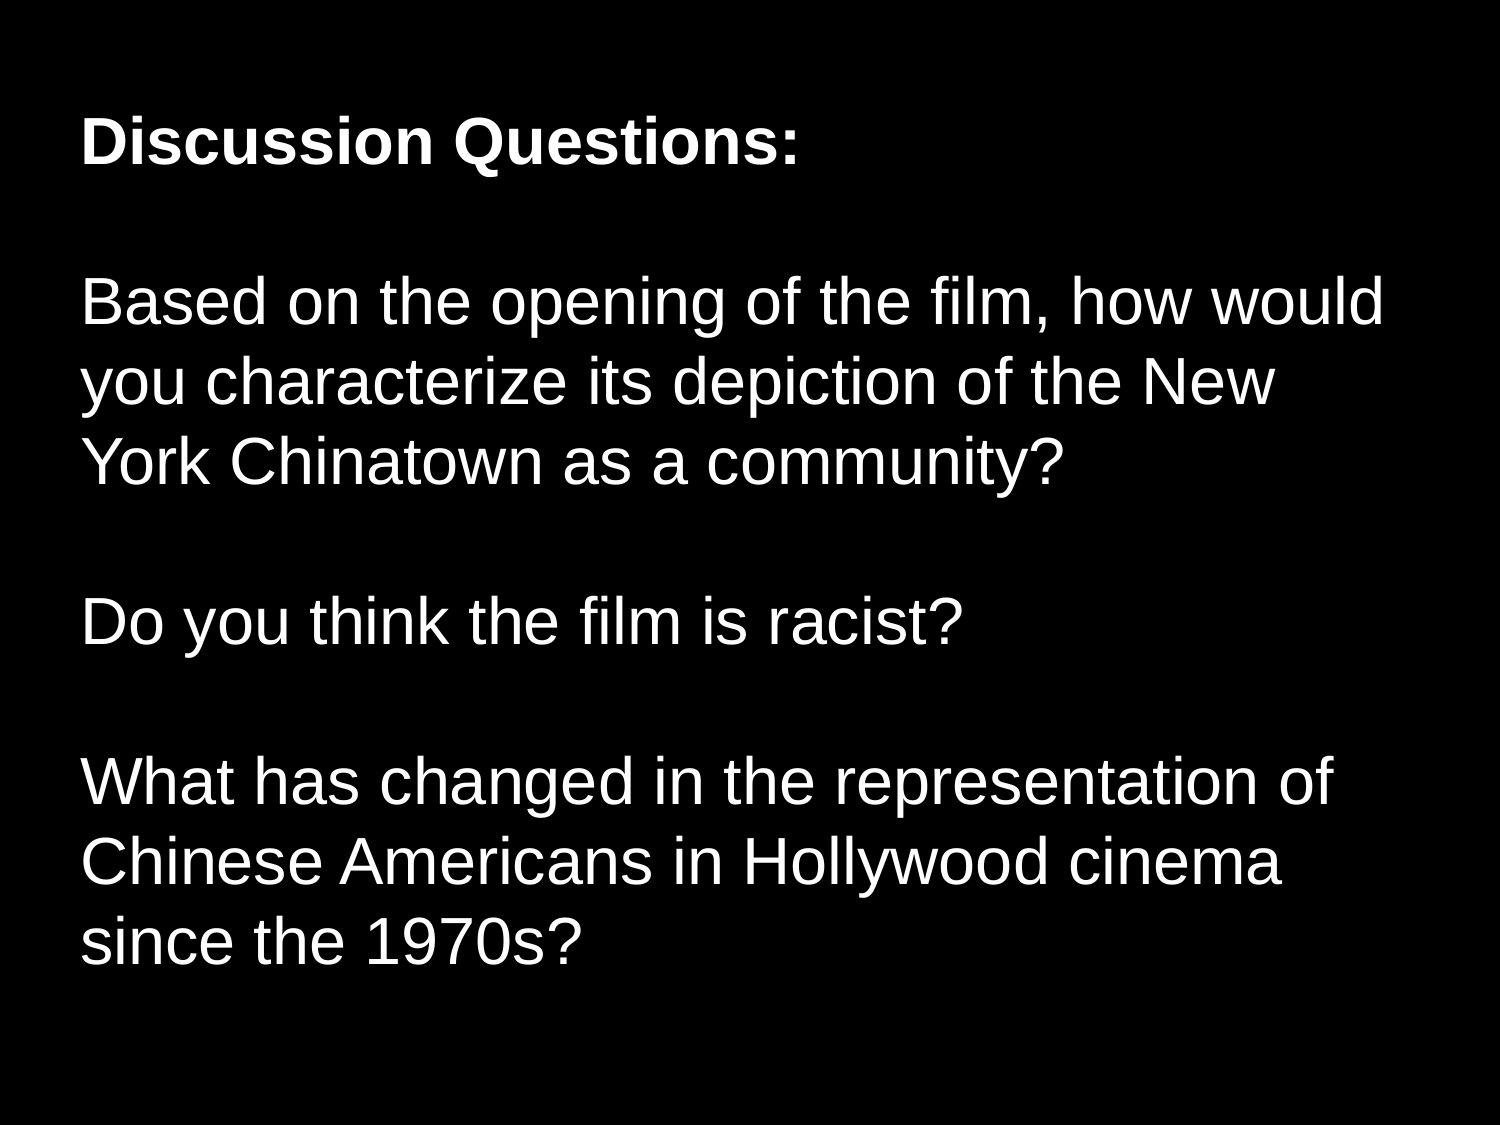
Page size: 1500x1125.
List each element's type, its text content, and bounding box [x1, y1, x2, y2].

text_box Discussion Questions: Based on the opening of the film, how would you characterize its depiction of the New York Chinatown as a community? Do you think the film is racist? What has changed in the representation of Chinese Americans in Hollywood cinema since the 1970s? [65, 90, 1438, 1066]
